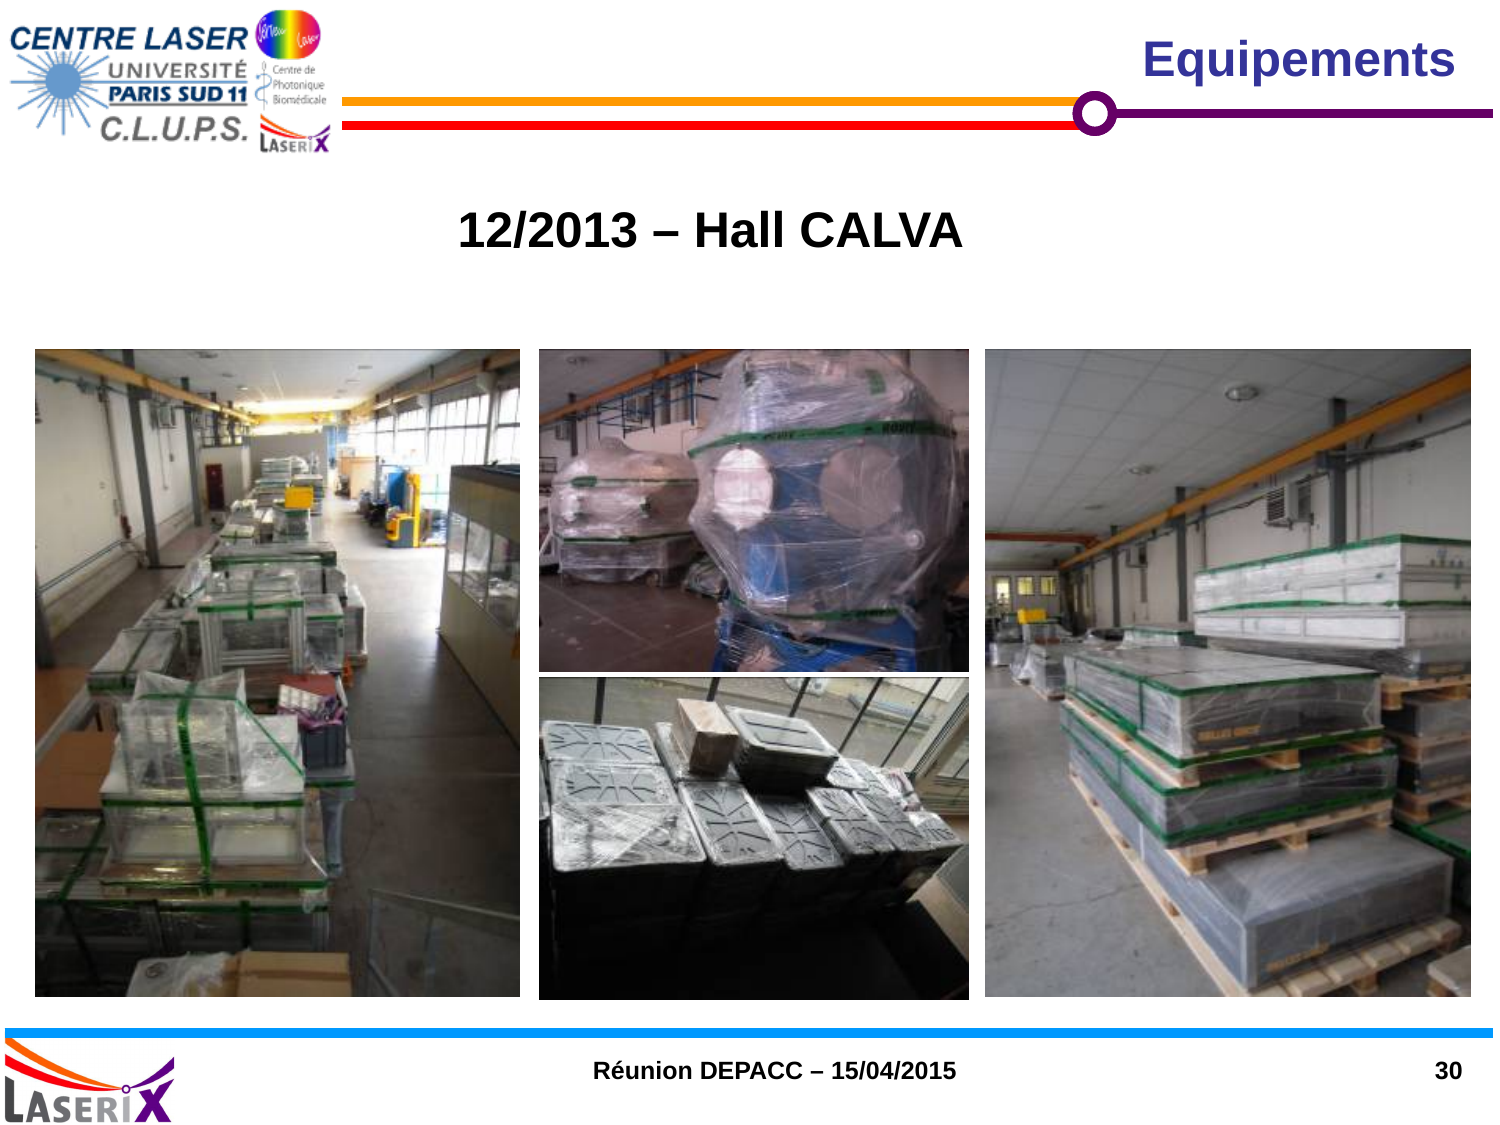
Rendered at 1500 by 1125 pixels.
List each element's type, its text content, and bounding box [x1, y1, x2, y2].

text_box 12/2013 – Hall CALVA [442, 190, 1034, 266]
picture [0, 0, 343, 163]
picture [985, 349, 1471, 998]
picture [35, 349, 521, 997]
picture [538, 349, 969, 673]
text_box Equipements [1127, 18, 1483, 94]
slide_number 30 [1322, 1046, 1479, 1089]
picture [538, 677, 969, 1000]
footer Réunion DEPACC – 15/04/2015 [428, 1046, 1123, 1108]
